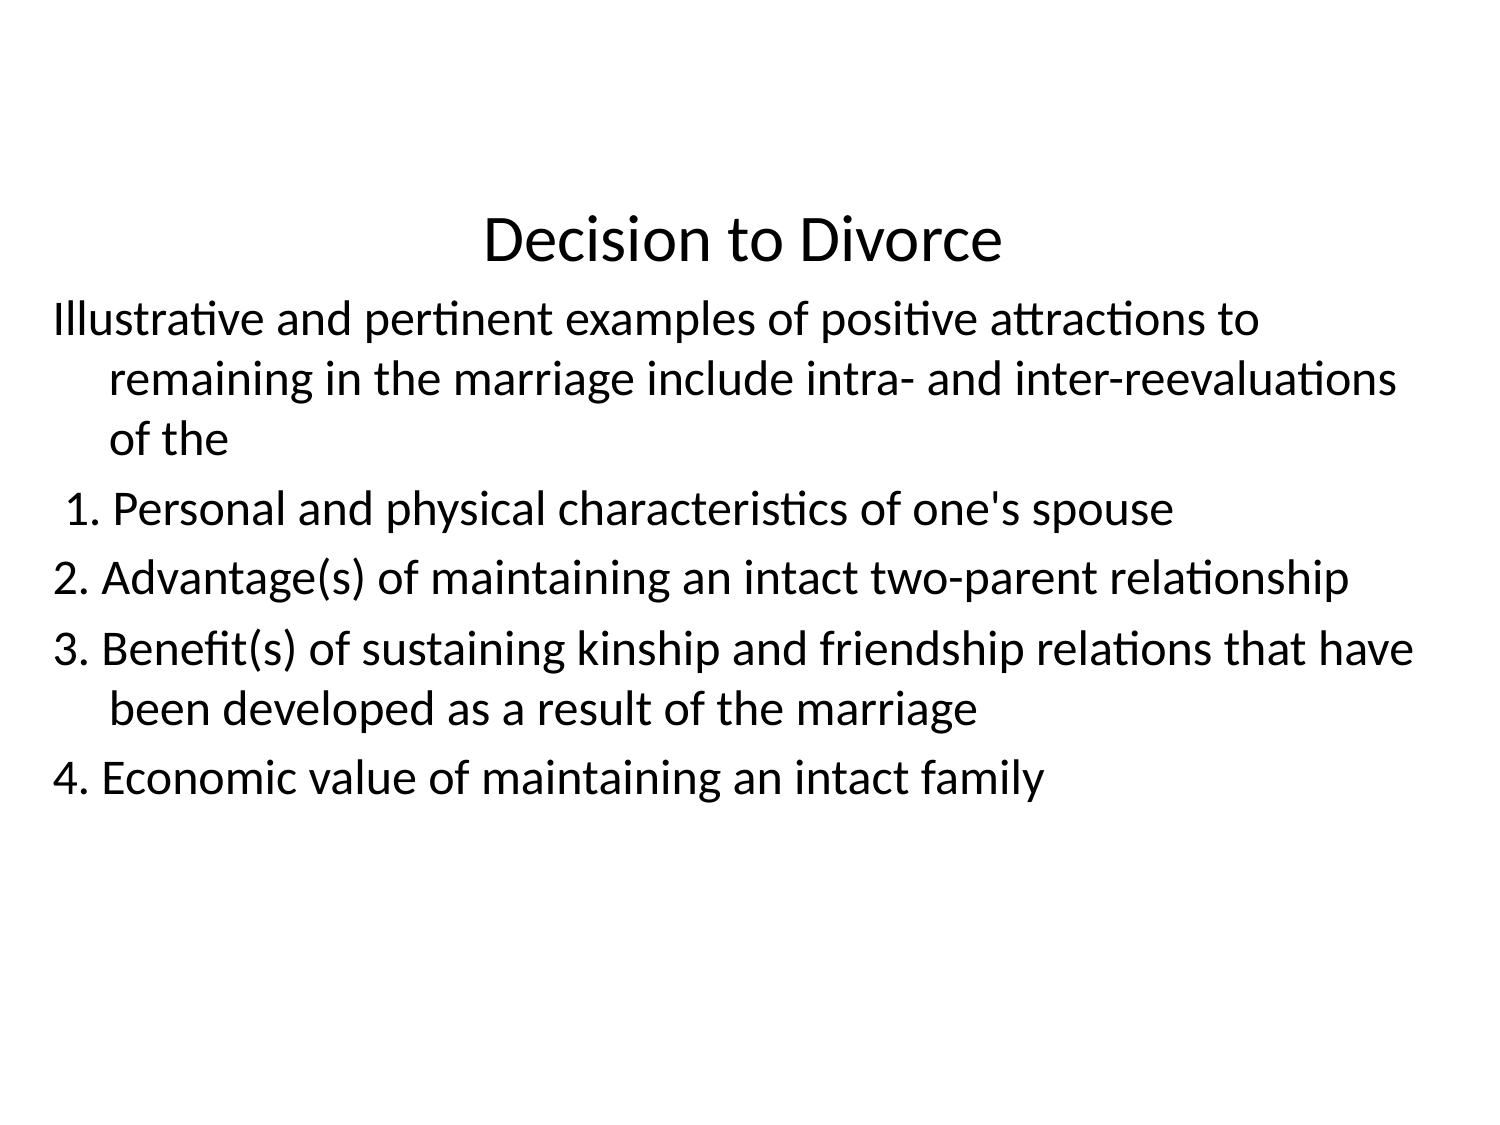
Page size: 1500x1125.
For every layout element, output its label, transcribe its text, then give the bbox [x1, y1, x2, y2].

list Decision to Divorce Illustrative and pertinent examples of positive attractions to remaining in the marriage include intra- and inter-reevaluations of the 1. Personal and physical characteristics of one's spouse 2. Advantage(s) of maintaining an intact two-parent relationship 3. Benefit(s) of sustaining kinship and friendship relations that have been developed as a result of the marriage 4. Economic value of maintaining an intact family [37, 187, 1451, 1125]
